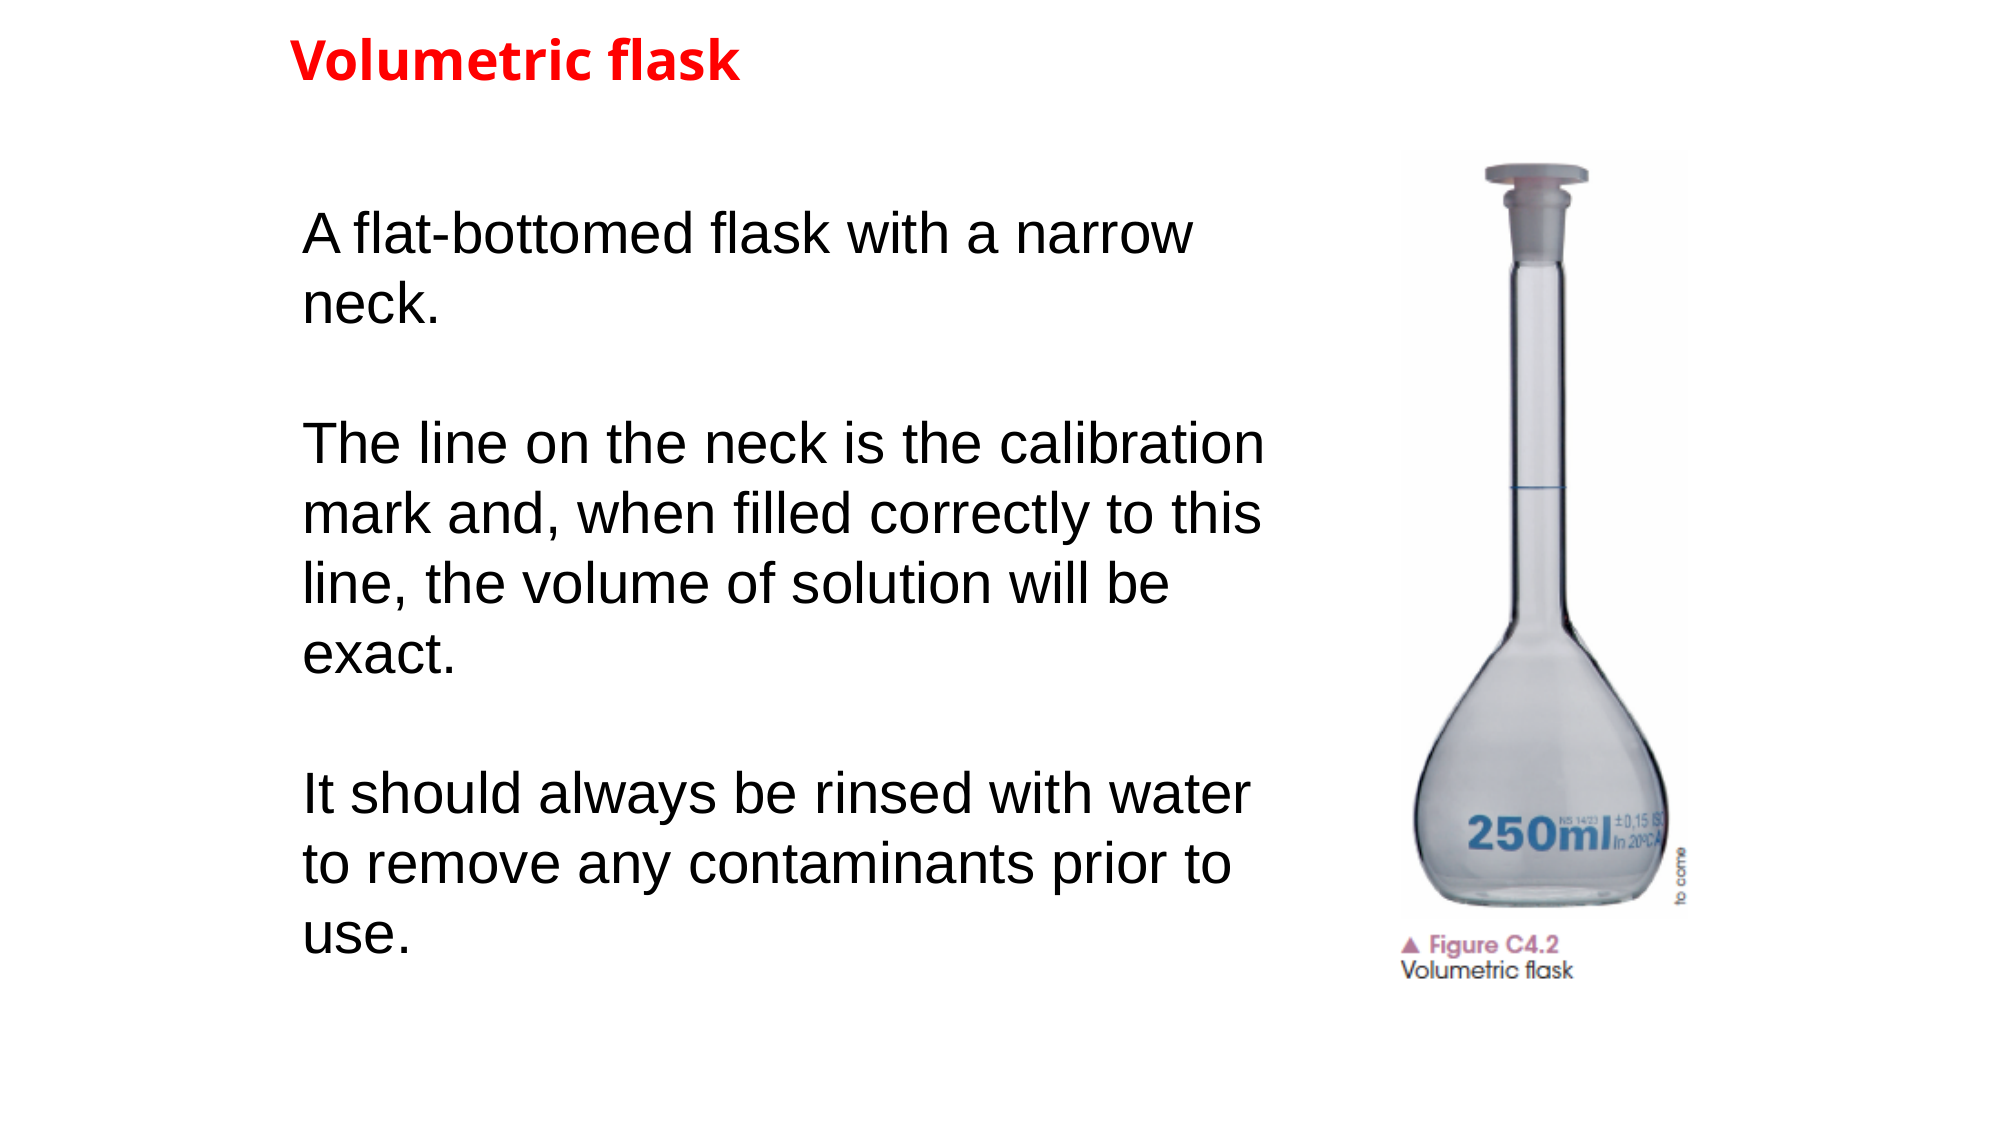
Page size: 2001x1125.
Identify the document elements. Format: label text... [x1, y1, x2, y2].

text_box A flat-bottomed flask with a narrow neck. The line on the neck is the calibration mark and, when filled correctly to this line, the volume of solution will be exact. It should always be rinsed with water to remove any contaminants prior to use. [287, 187, 1325, 972]
title Volumetric flask [275, 24, 1663, 100]
picture [1399, 149, 1691, 988]
